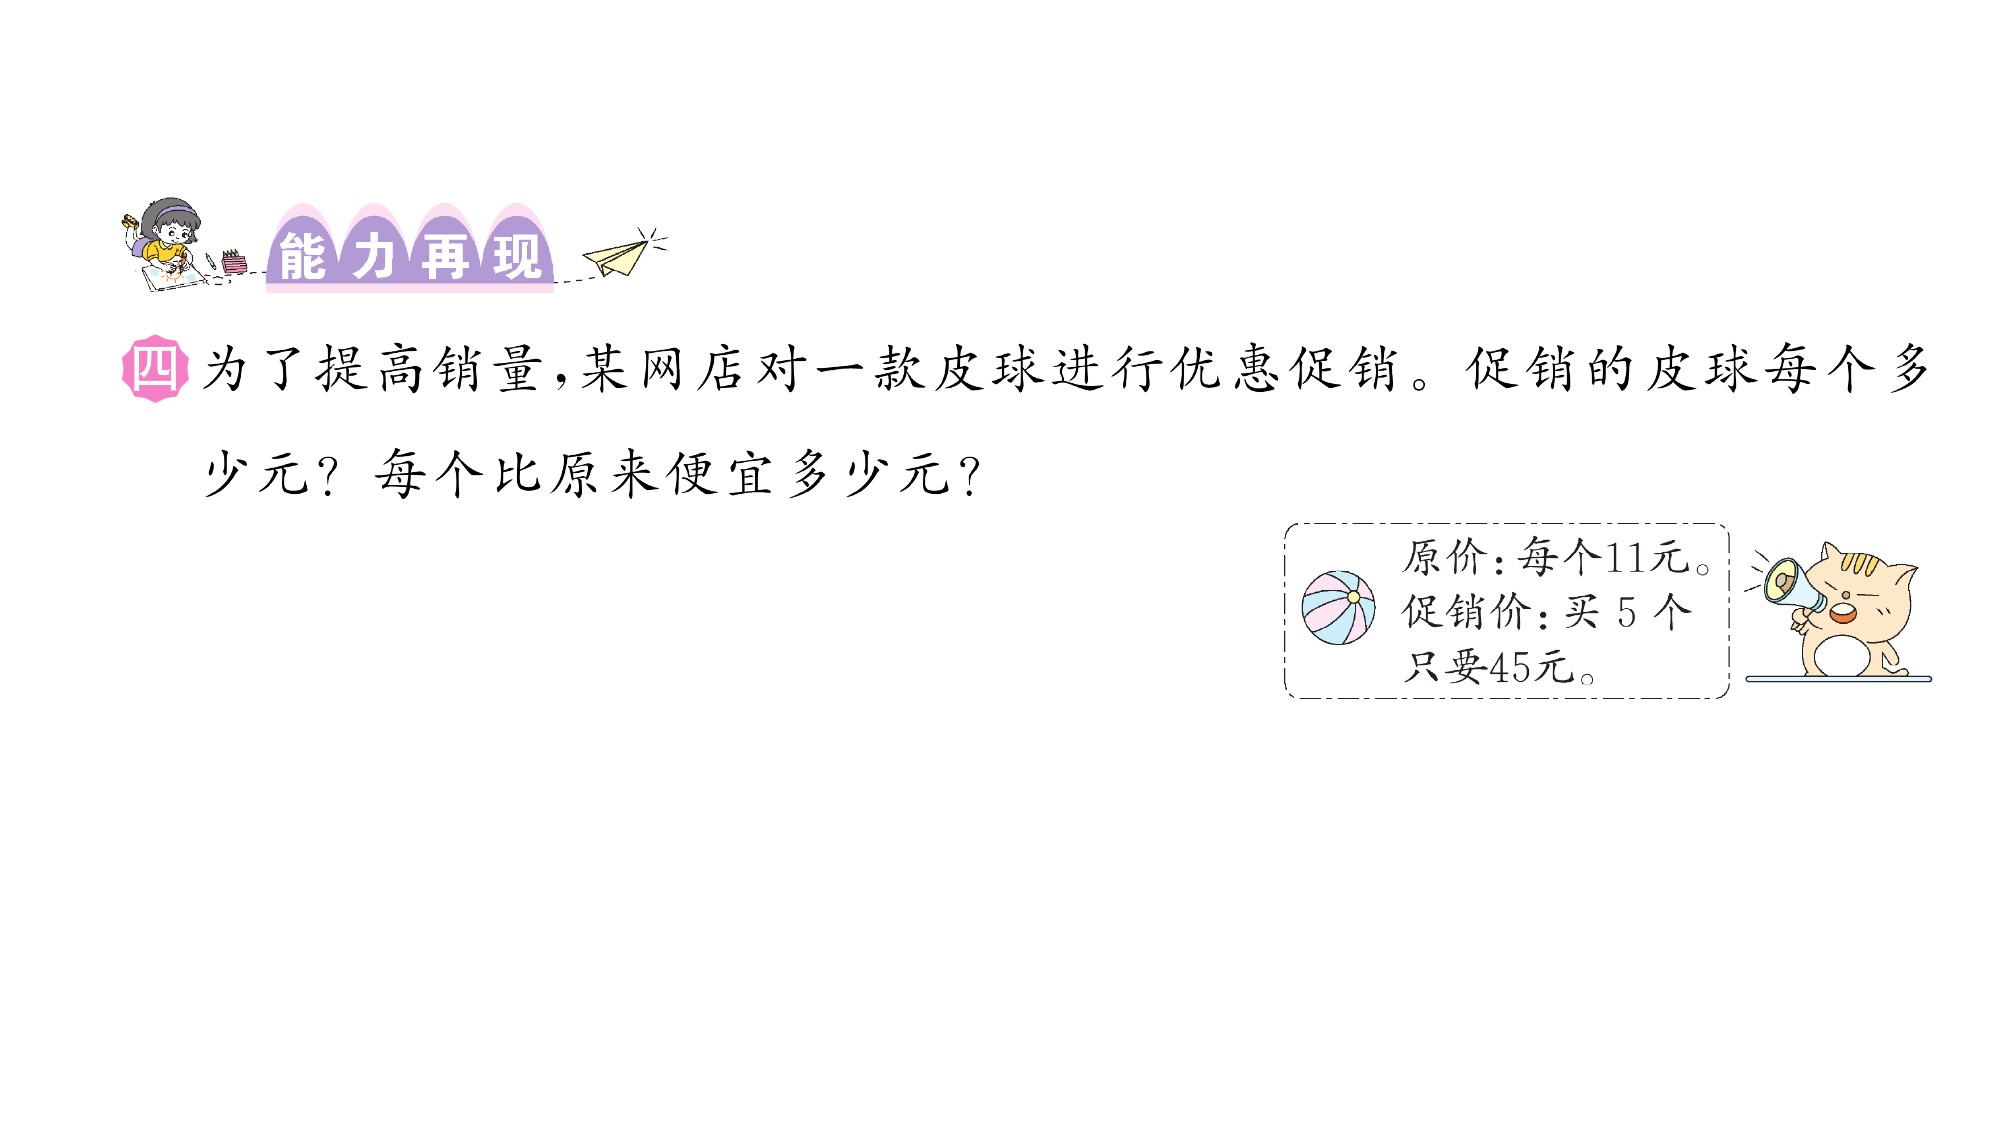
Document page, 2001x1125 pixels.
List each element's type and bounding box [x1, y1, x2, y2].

picture [118, 177, 2000, 807]
